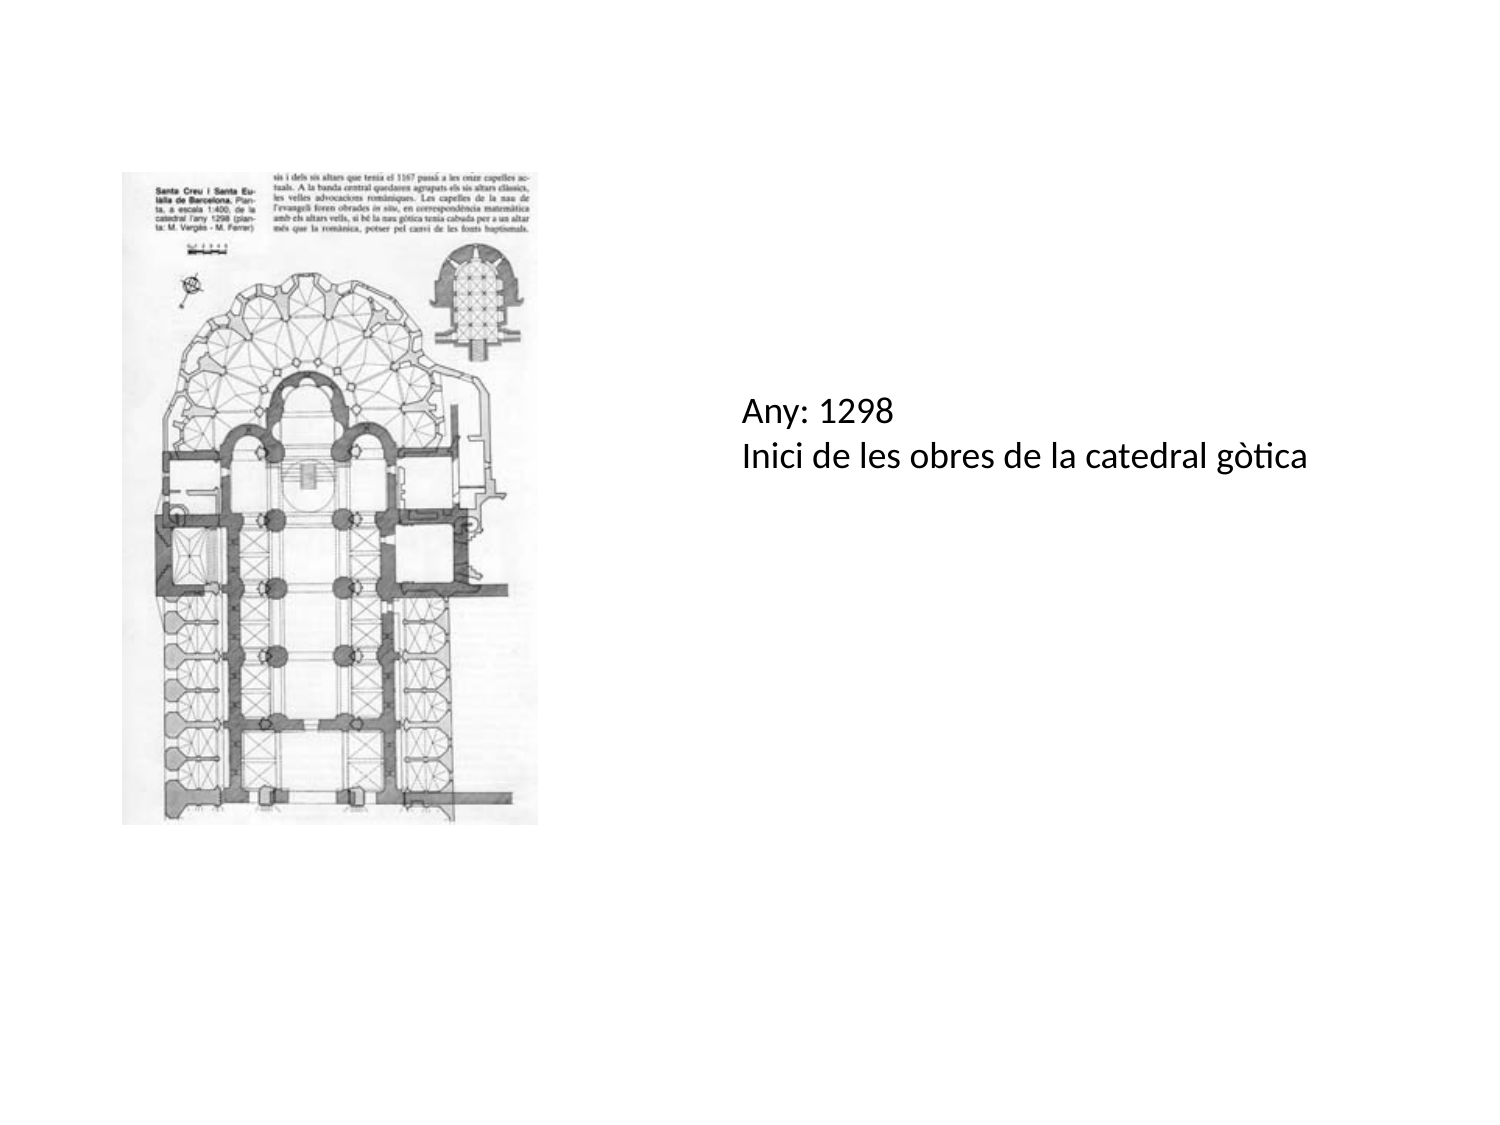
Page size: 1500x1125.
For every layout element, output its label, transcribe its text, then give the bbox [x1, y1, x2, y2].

picture [122, 172, 538, 825]
text_box Any: 1298 Inici de les obres de la catedral gòtica [727, 378, 1324, 484]
